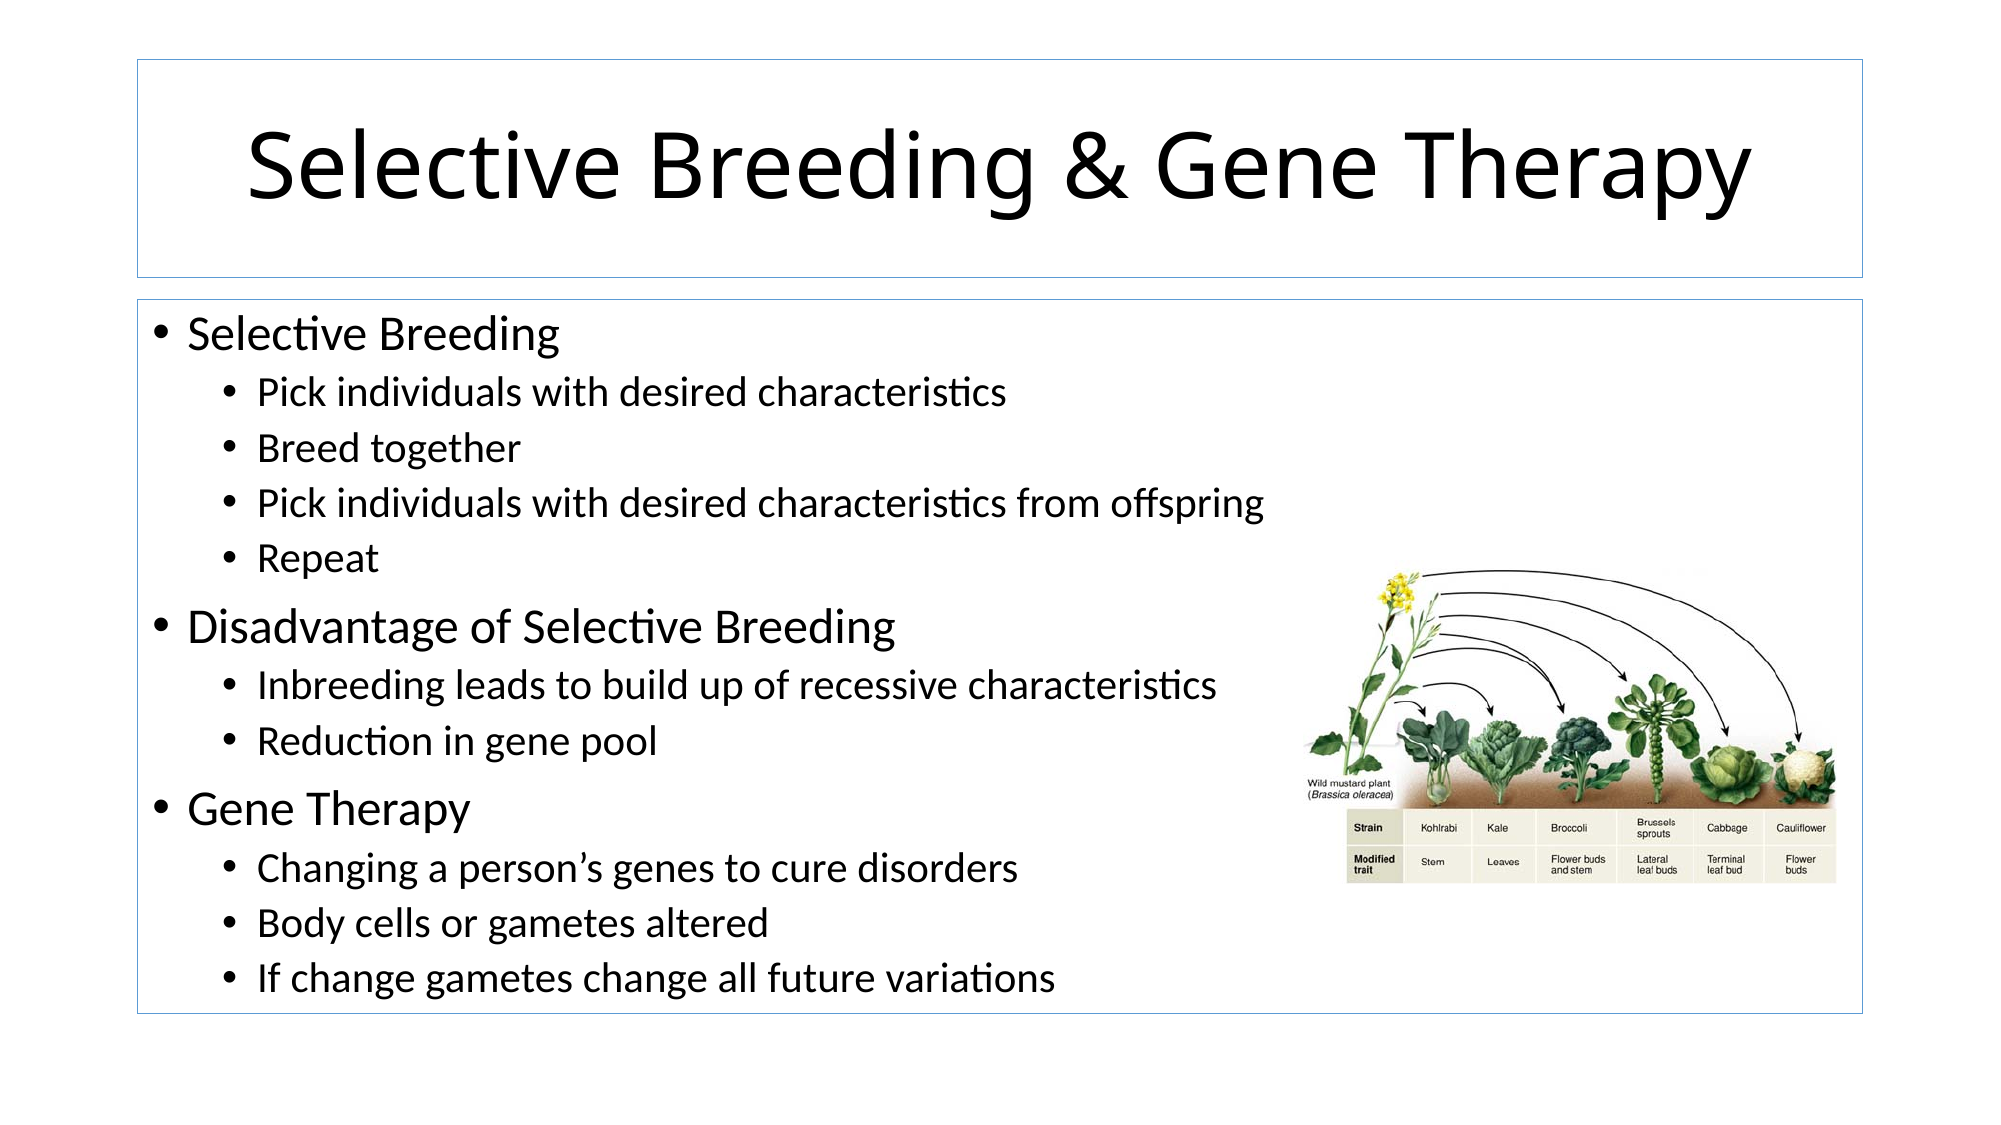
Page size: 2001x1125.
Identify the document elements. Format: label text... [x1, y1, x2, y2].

list Selective Breeding Pick individuals with desired characteristics Breed together Pick individuals with desired characteristics from offspring Repeat Disadvantage of Selective Breeding Inbreeding leads to build up of recessive characteristics Reduction in gene pool Gene Therapy Changing a person’s genes to cure disorders Body cells or gametes altered If change gametes change all future variations [137, 299, 1863, 1014]
picture [1303, 560, 1837, 884]
title Selective Breeding & Gene Therapy [137, 59, 1863, 278]
